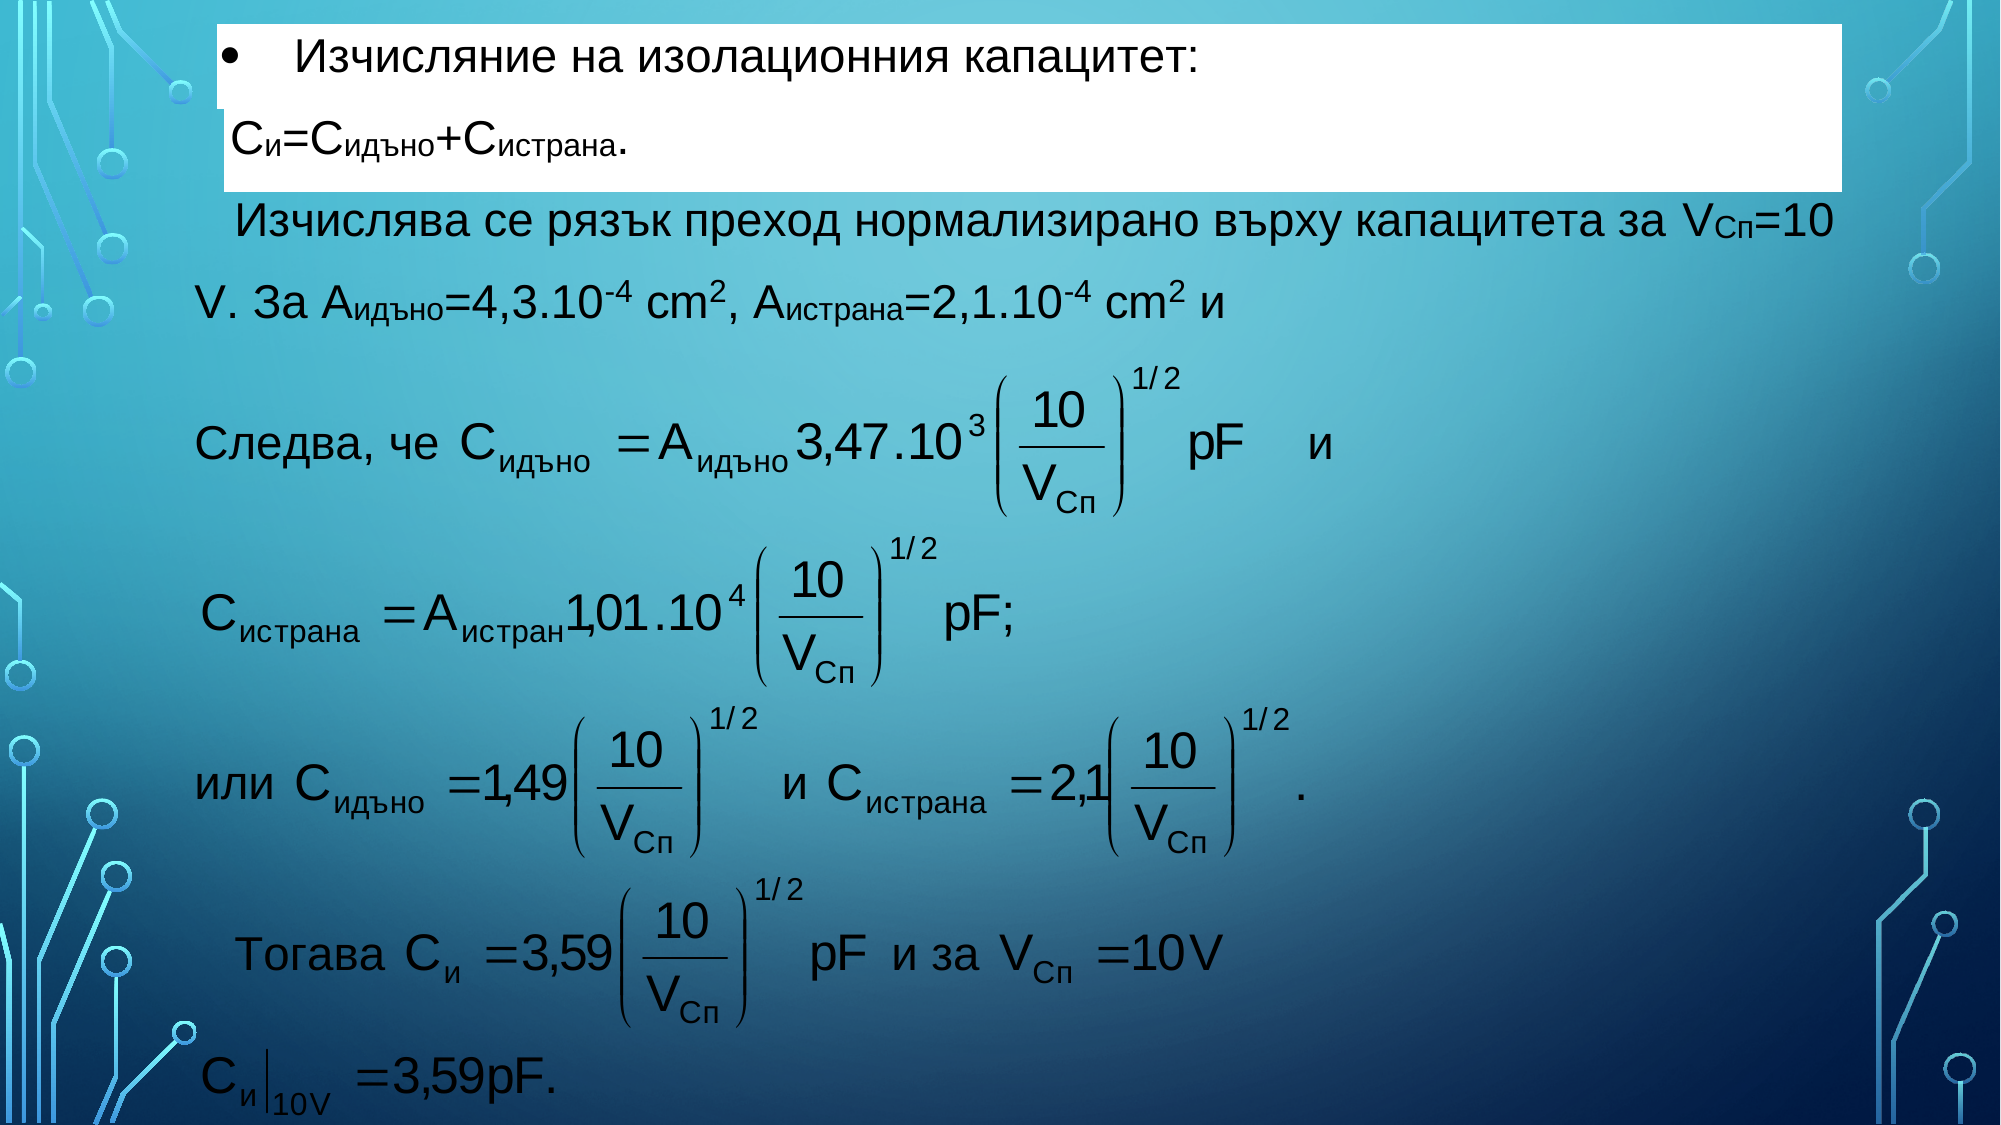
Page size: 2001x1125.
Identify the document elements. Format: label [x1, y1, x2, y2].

picture [194, 23, 1842, 1125]
